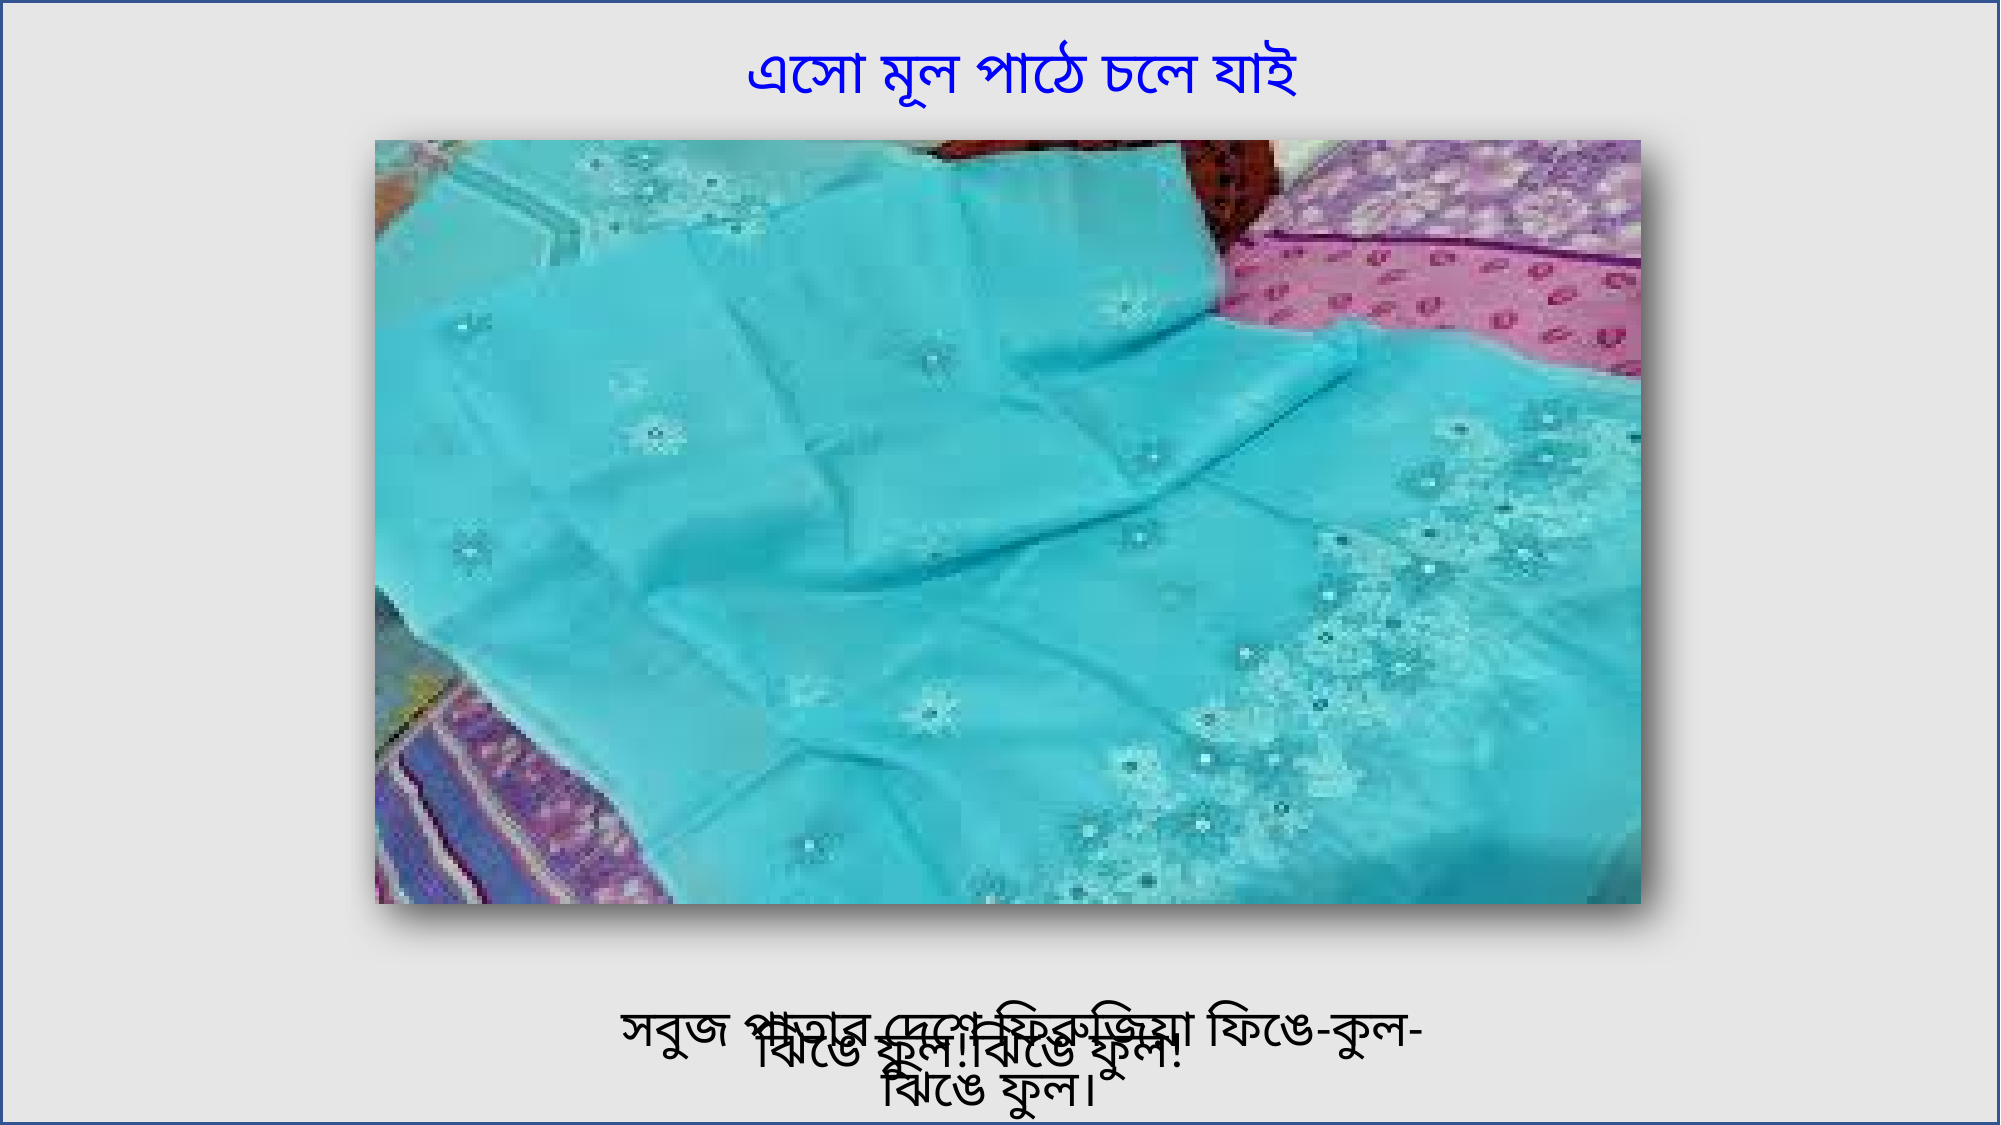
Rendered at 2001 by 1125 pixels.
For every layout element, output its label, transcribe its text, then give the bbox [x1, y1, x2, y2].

text_box [0, 0, 2000, 1125]
picture [374, 140, 1640, 904]
text_box সবুজ পাতার দেশে ফিরুজিয়া ফিঙে-কুল- ঝিঙে ফুল। [606, 988, 1545, 1124]
text_box এসো মূল পাঠে চলে যাই [731, 28, 1386, 113]
